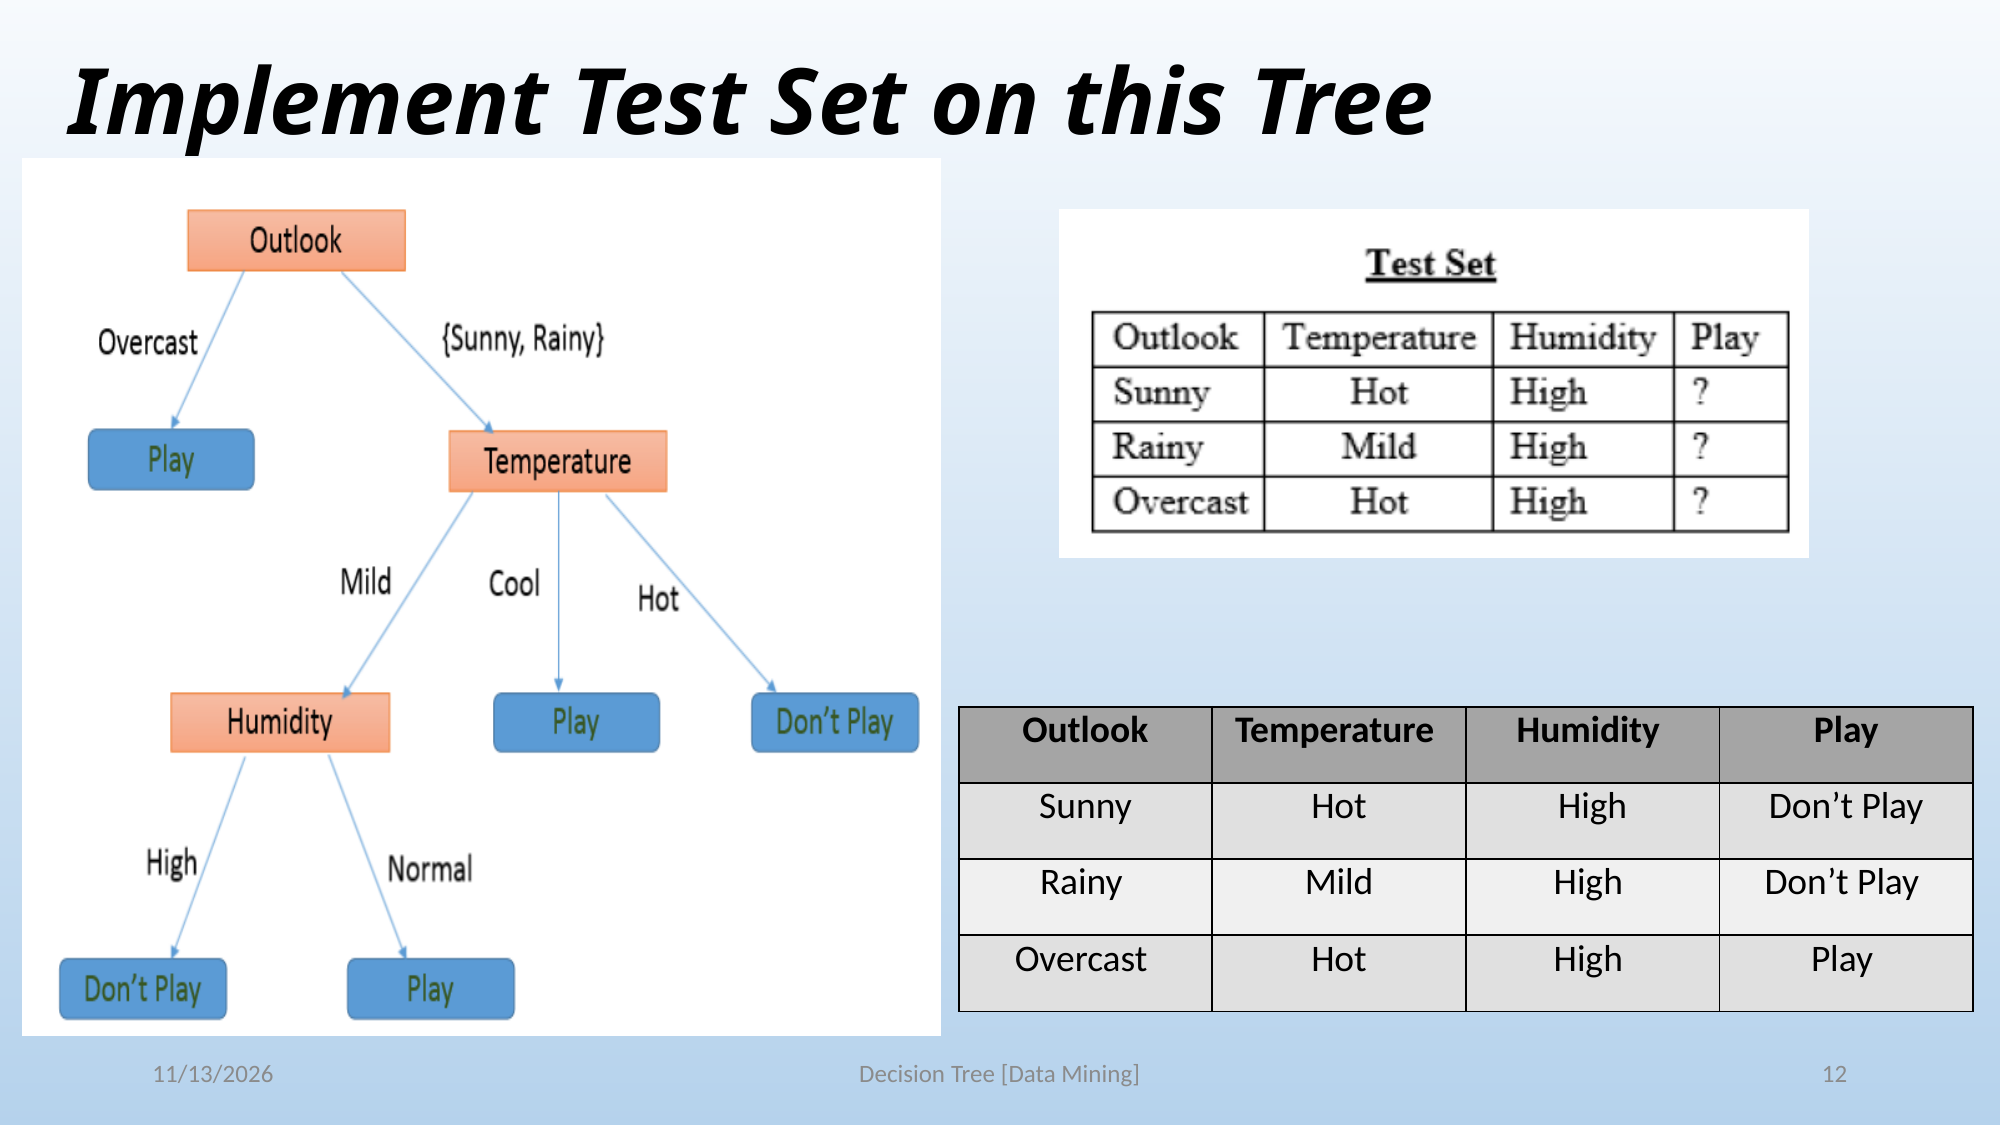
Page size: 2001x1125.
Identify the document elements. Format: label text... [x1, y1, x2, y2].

table_cell Hot [1213, 936, 1465, 1011]
table_cell High [1467, 784, 1719, 858]
title Implement Test Set on this Tree [54, 30, 1831, 180]
picture [22, 158, 941, 1036]
table_cell High [1467, 860, 1719, 934]
slide_number 12 [1412, 1042, 1863, 1103]
table_cell High [1467, 936, 1719, 1011]
table_cell Don’t Play [1720, 860, 1972, 934]
table_cell Play [1720, 936, 1972, 1011]
table_header Temperature [1213, 708, 1465, 782]
table_header Outlook [960, 708, 1211, 782]
table_cell Mild [1213, 860, 1465, 934]
table_cell Rainy [960, 860, 1211, 934]
table_cell Hot [1213, 784, 1465, 858]
table_cell Overcast [960, 936, 1211, 1011]
footer Decision Tree [Data Mining] [662, 1042, 1338, 1103]
table_cell Sunny [960, 784, 1211, 858]
picture [1059, 209, 1809, 558]
table_header Play [1720, 708, 1972, 782]
table_cell Don’t Play [1720, 784, 1972, 858]
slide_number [137, 1042, 588, 1103]
table_header Humidity [1467, 708, 1719, 782]
